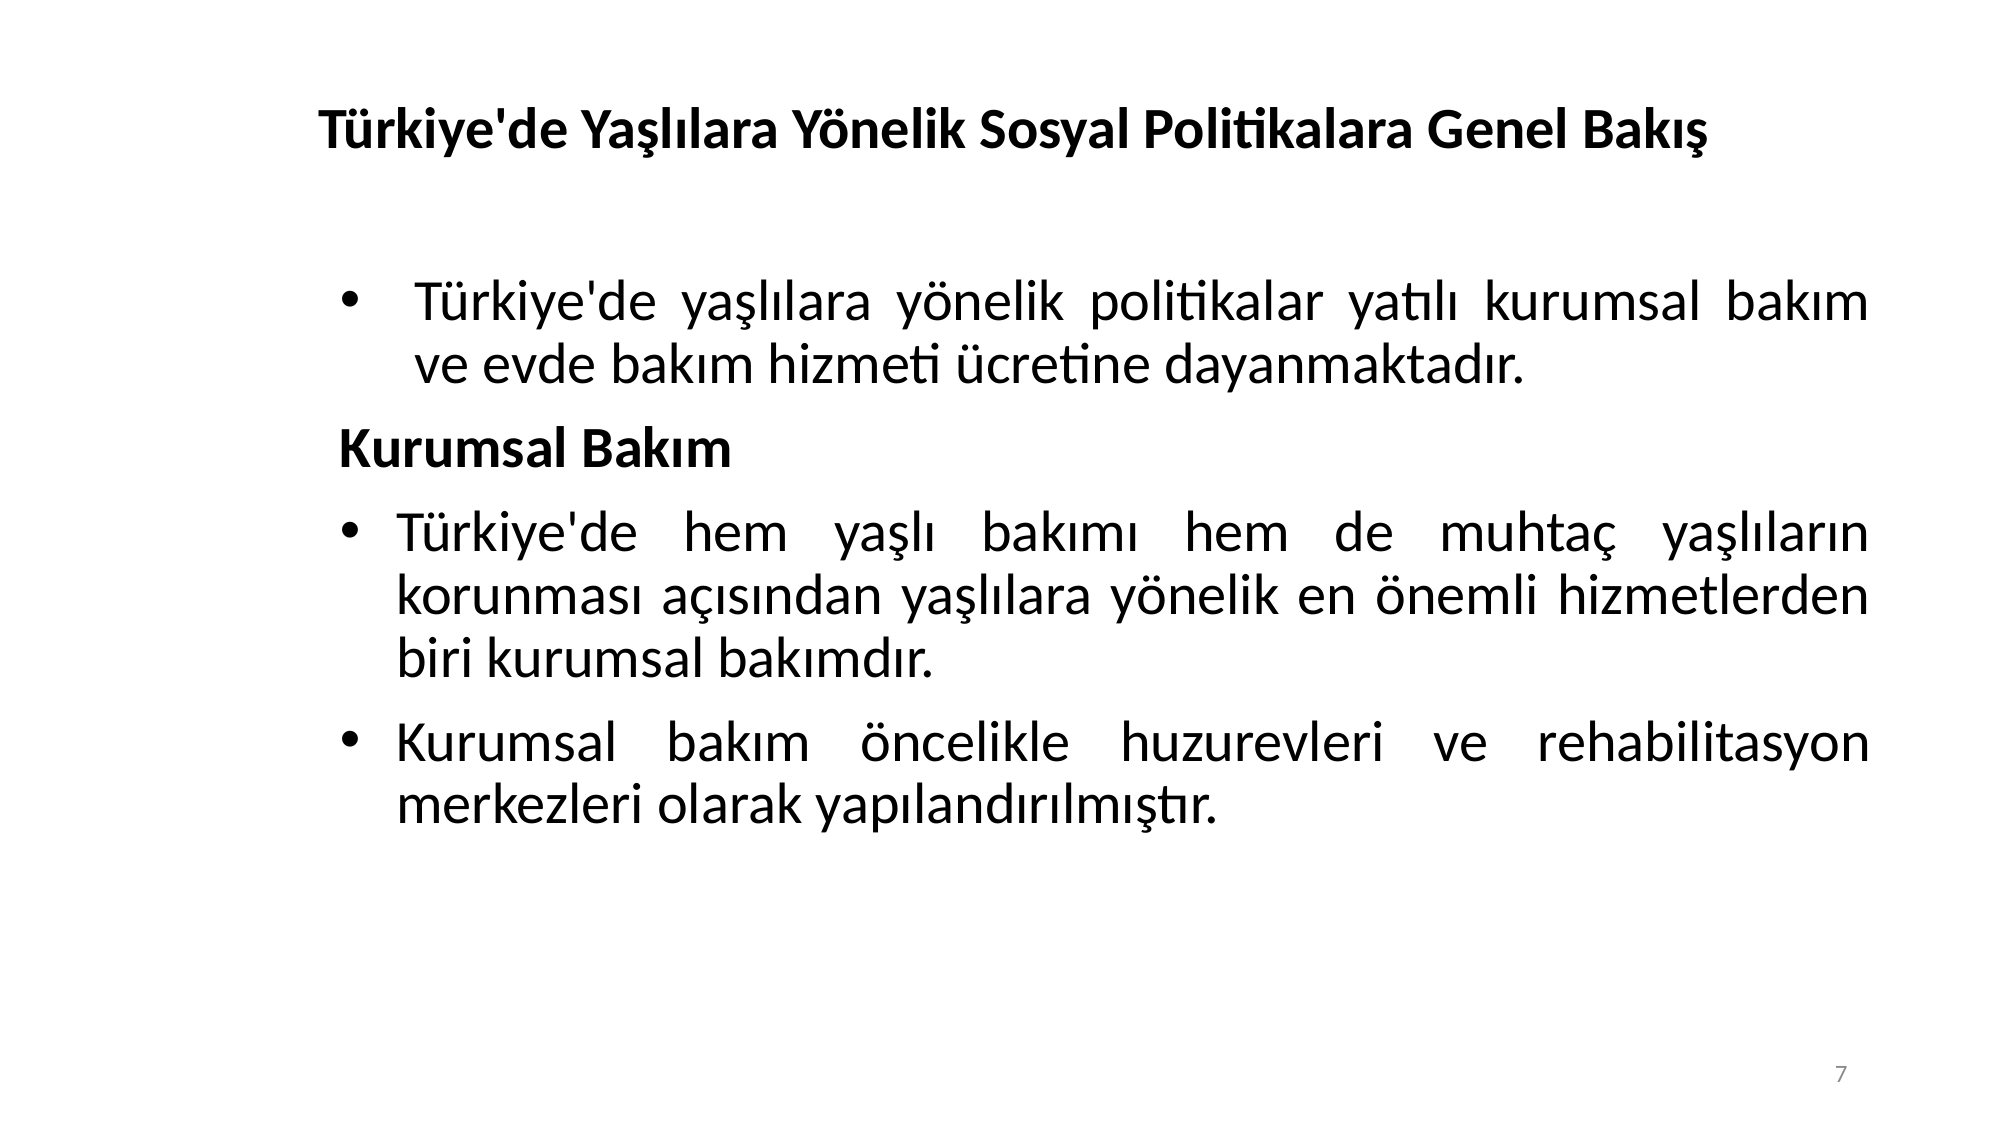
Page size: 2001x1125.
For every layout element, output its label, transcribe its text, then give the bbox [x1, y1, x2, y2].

title Türkiye'de Yaşlılara Yönelik Sosyal Politikalara Genel Bakış [303, 76, 1913, 183]
list Türkiye'de yaşlılara yönelik politikalar yatılı kurumsal bakım ve evde bakım hizmeti ücretine dayanmaktadır. Kurumsal Bakım Türkiye'de hem yaşlı bakımı hem de muhtaç yaşlıların korunması açısından yaşlılara yönelik en önemli hizmetlerden biri kurumsal bakımdır. Kurumsal bakım öncelikle huzurevleri ve rehabilitasyon merkezleri olarak yapılandırılmıştır. [291, 182, 1886, 1035]
slide_number 7 [1412, 1042, 1863, 1103]
